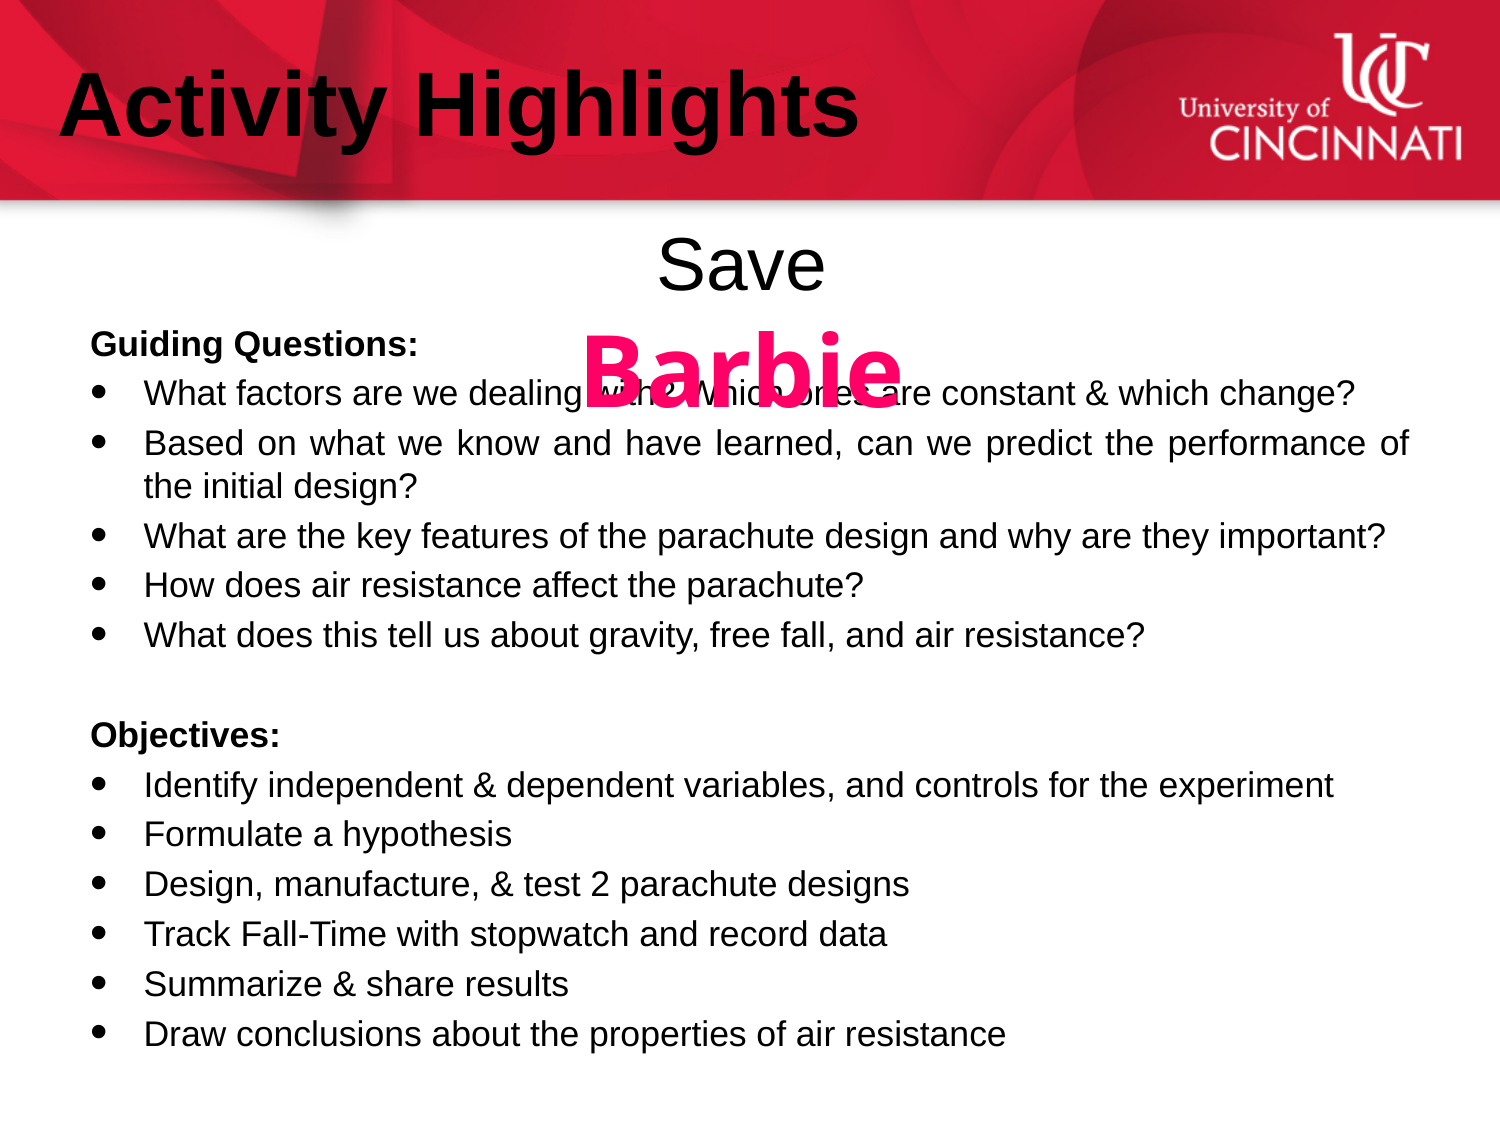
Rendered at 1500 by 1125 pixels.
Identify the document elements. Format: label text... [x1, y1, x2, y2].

title Activity Highlights [42, 0, 1218, 200]
text_box Save Barbie [474, 199, 1009, 435]
picture [0, 0, 1500, 1125]
list Guiding Questions: What factors are we dealing with? Which ones are constant & which change? Based on what we know and have learned, can we predict the performance of the initial design? What are the key features of the parachute design and why are they important? How does air resistance affect the parachute? What does this tell us about gravity, free fall, and air resistance? Objectives: Identify independent & dependent variables, and controls for the experiment Formulate a hypothesis Design, manufacture, & test 2 parachute designs Track Fall-Time with stopwatch and record data Summarize & share results Draw conclusions about the properties of air resistance [75, 252, 1425, 1065]
